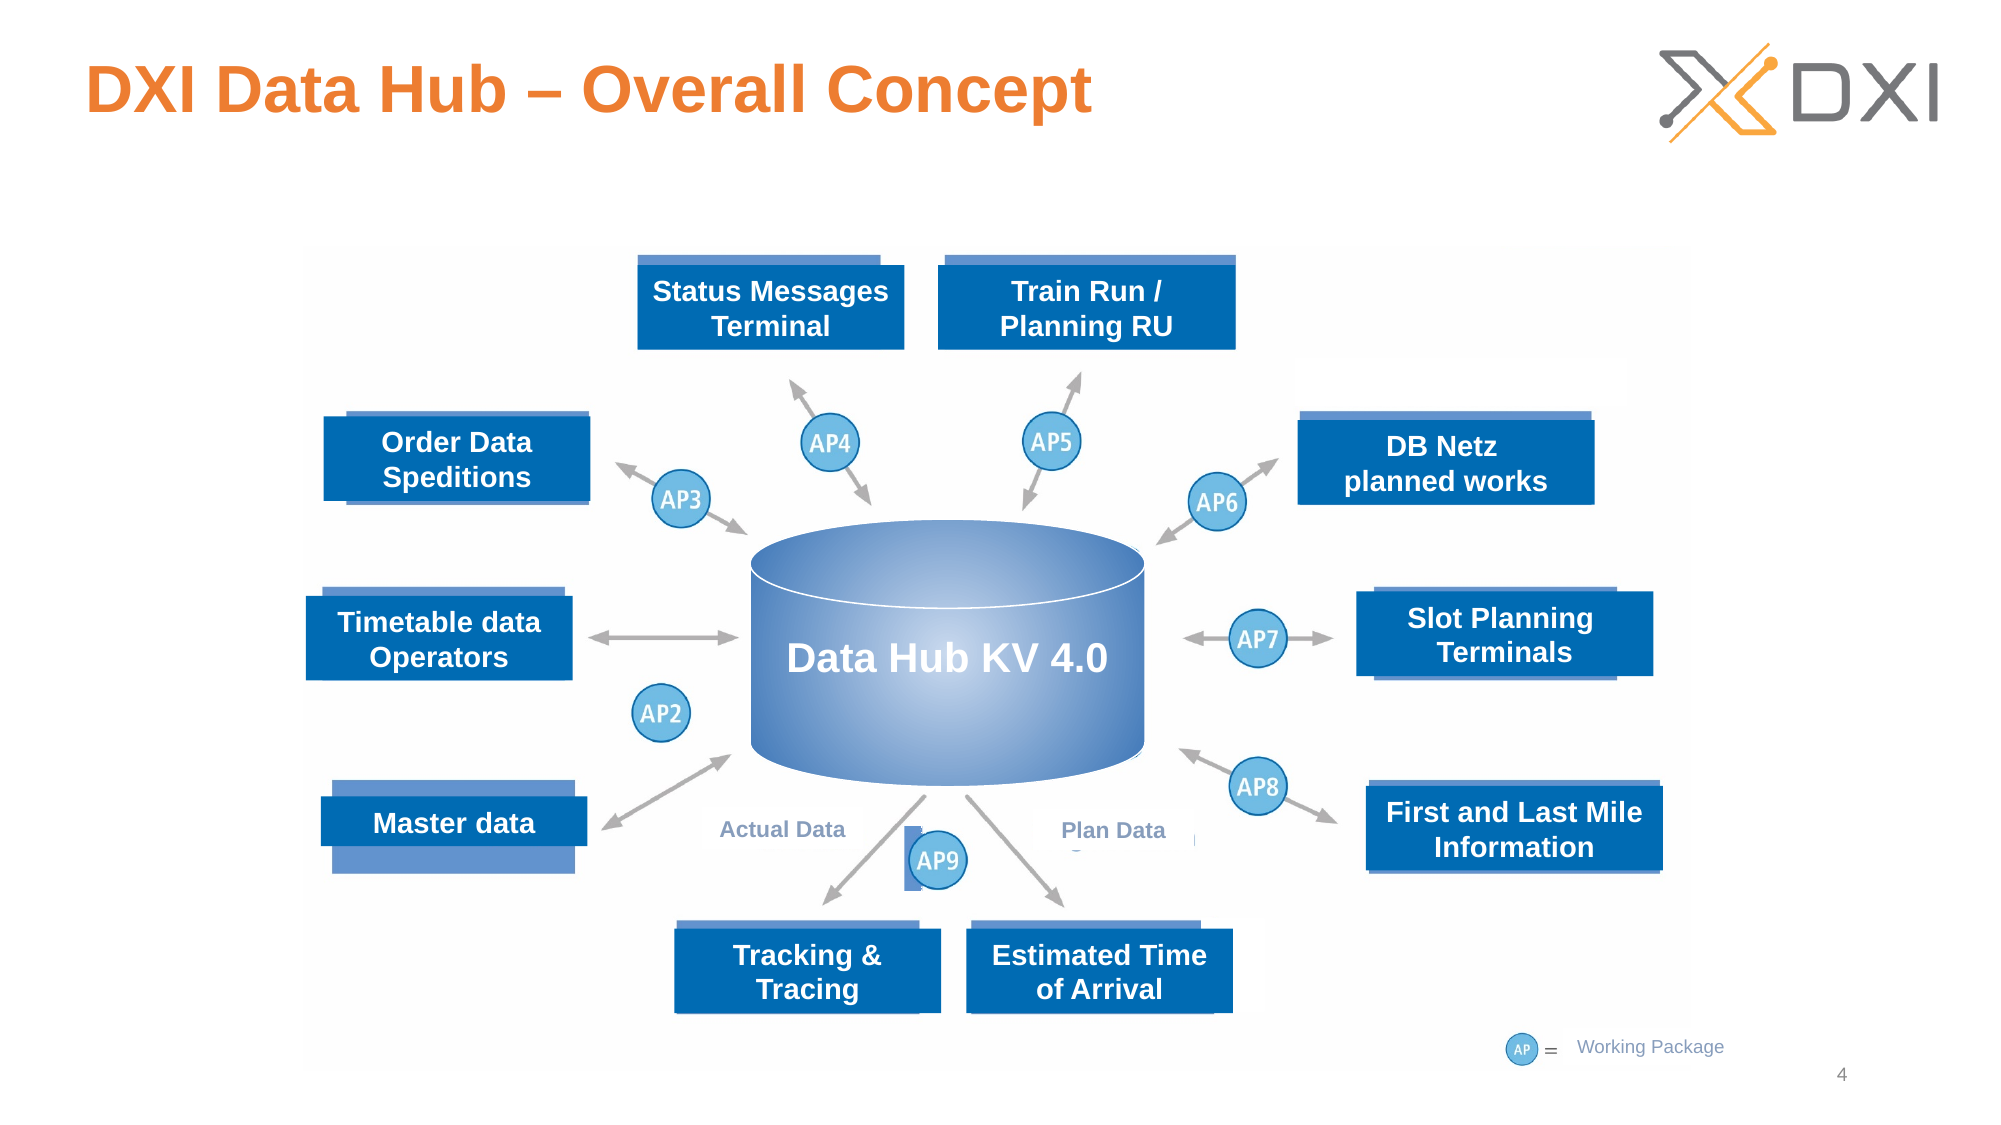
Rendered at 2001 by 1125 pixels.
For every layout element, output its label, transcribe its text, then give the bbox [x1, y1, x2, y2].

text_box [303, 245, 1747, 1071]
picture [1637, 28, 1975, 168]
slide_number 4 [1412, 1042, 1863, 1103]
text_box DXI Data Hub – Overall Concept [70, 38, 1945, 136]
